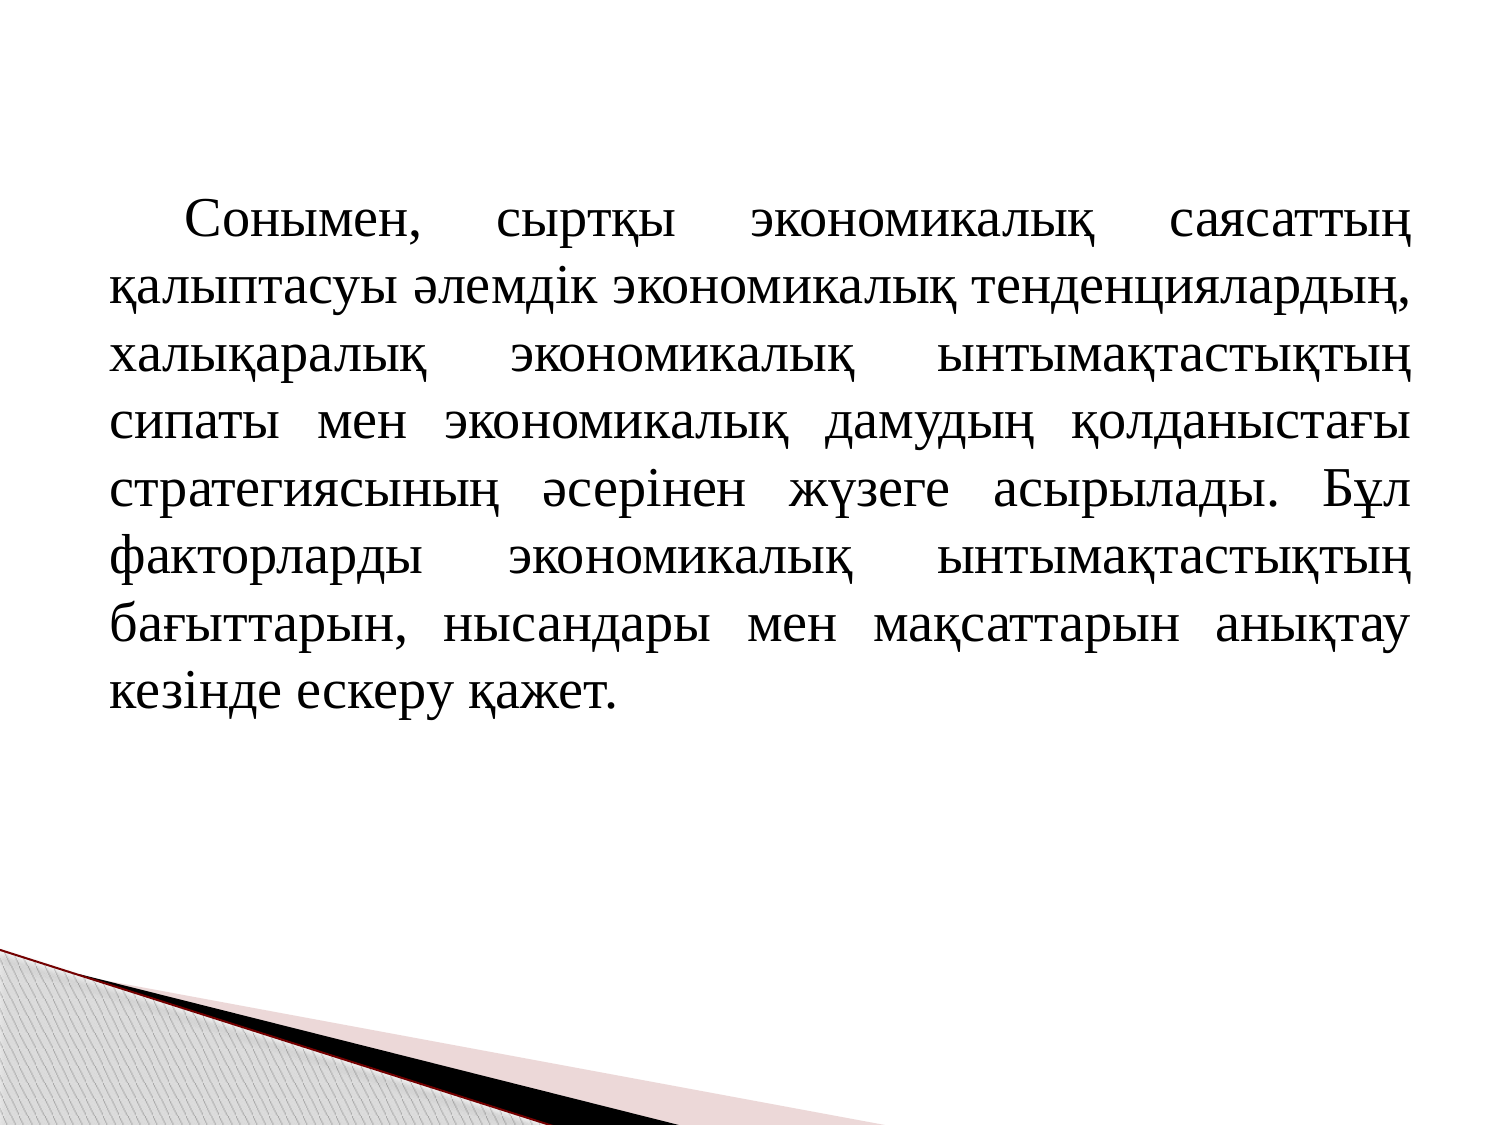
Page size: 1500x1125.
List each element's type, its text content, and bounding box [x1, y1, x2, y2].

list Сонымен, сыртқы экономикалық саясаттың қалыптасуы әлемдік экономикалық тенденциялардың, халықаралық экономикалық ынтымақтастықтың сипаты мен экономикалық дамудың қолданыстағы стратегиясының әсерінен жүзеге асырылады. Бұл факторларды экономикалық ынтымақтастықтың бағыттарын, нысандары мен мақсаттарын анықтау кезінде ескеру қажет. [76, 172, 1427, 916]
